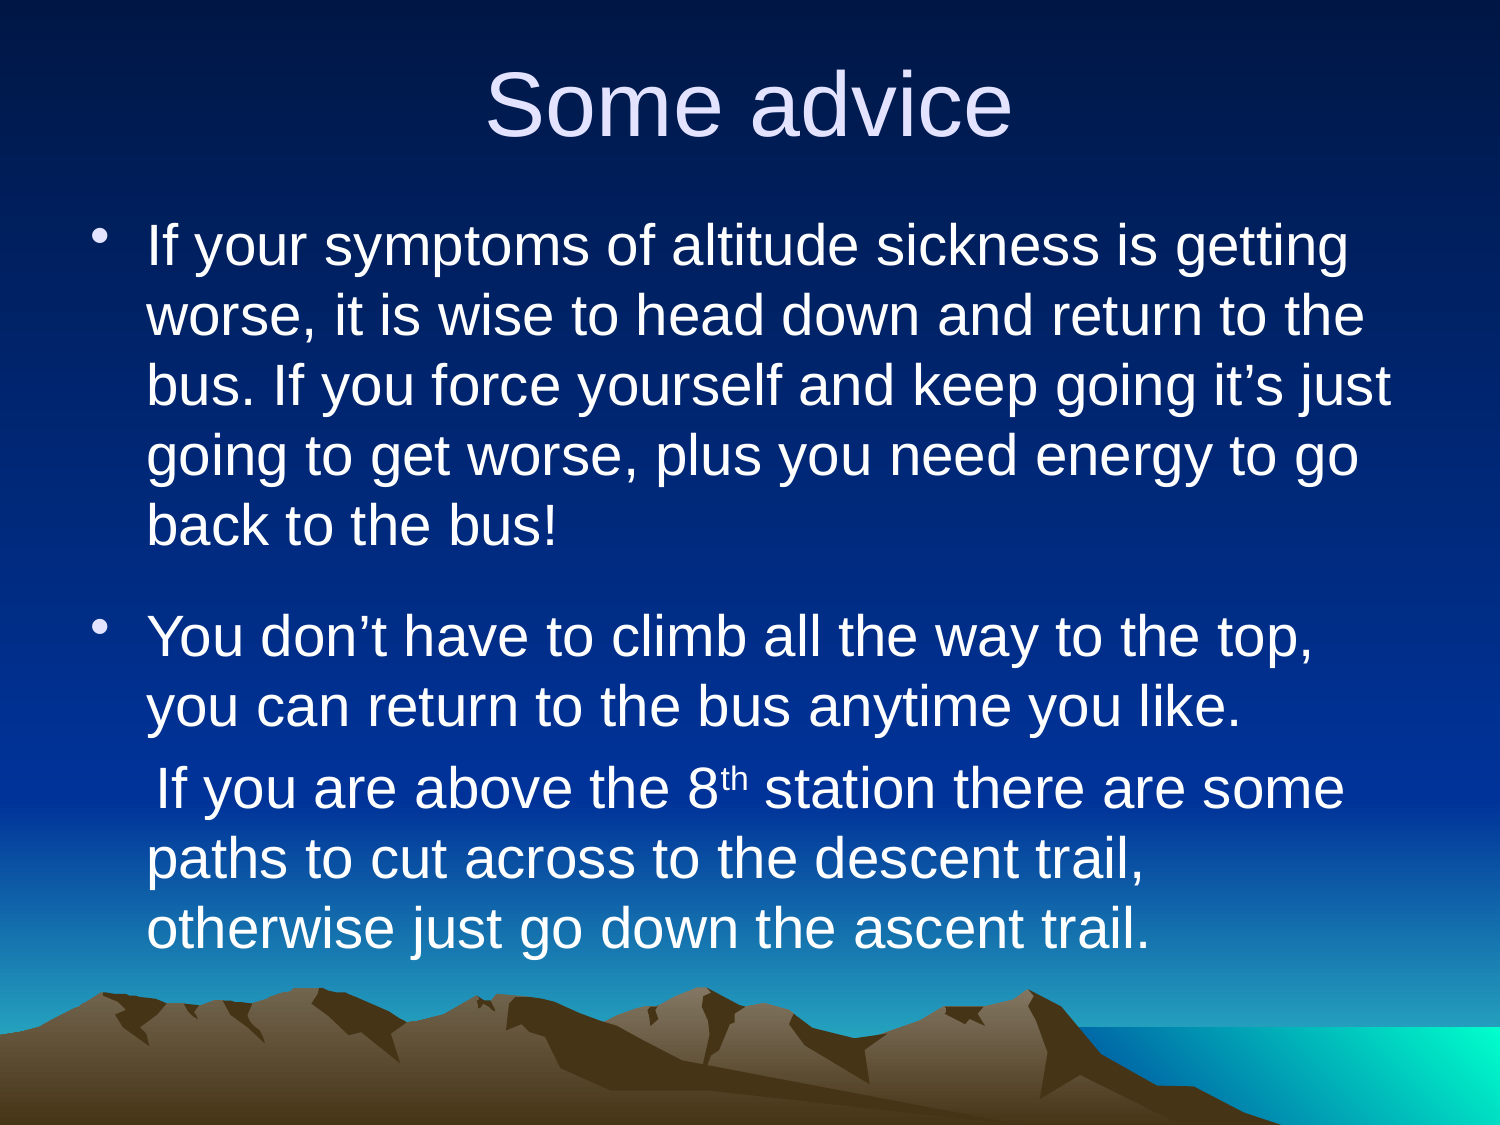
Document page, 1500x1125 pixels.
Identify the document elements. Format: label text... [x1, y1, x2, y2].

title Some advice [74, 37, 1426, 163]
list If your symptoms of altitude sickness is getting worse, it is wise to head down and return to the bus. If you force yourself and keep going it’s just going to get worse, plus you need energy to go back to the bus! You don’t have to climb all the way to the top, you can return to the bus anytime you like. If you are above the 8th station there are some paths to cut across to the descent trail, otherwise just go down the ascent trail. [75, 200, 1425, 1000]
